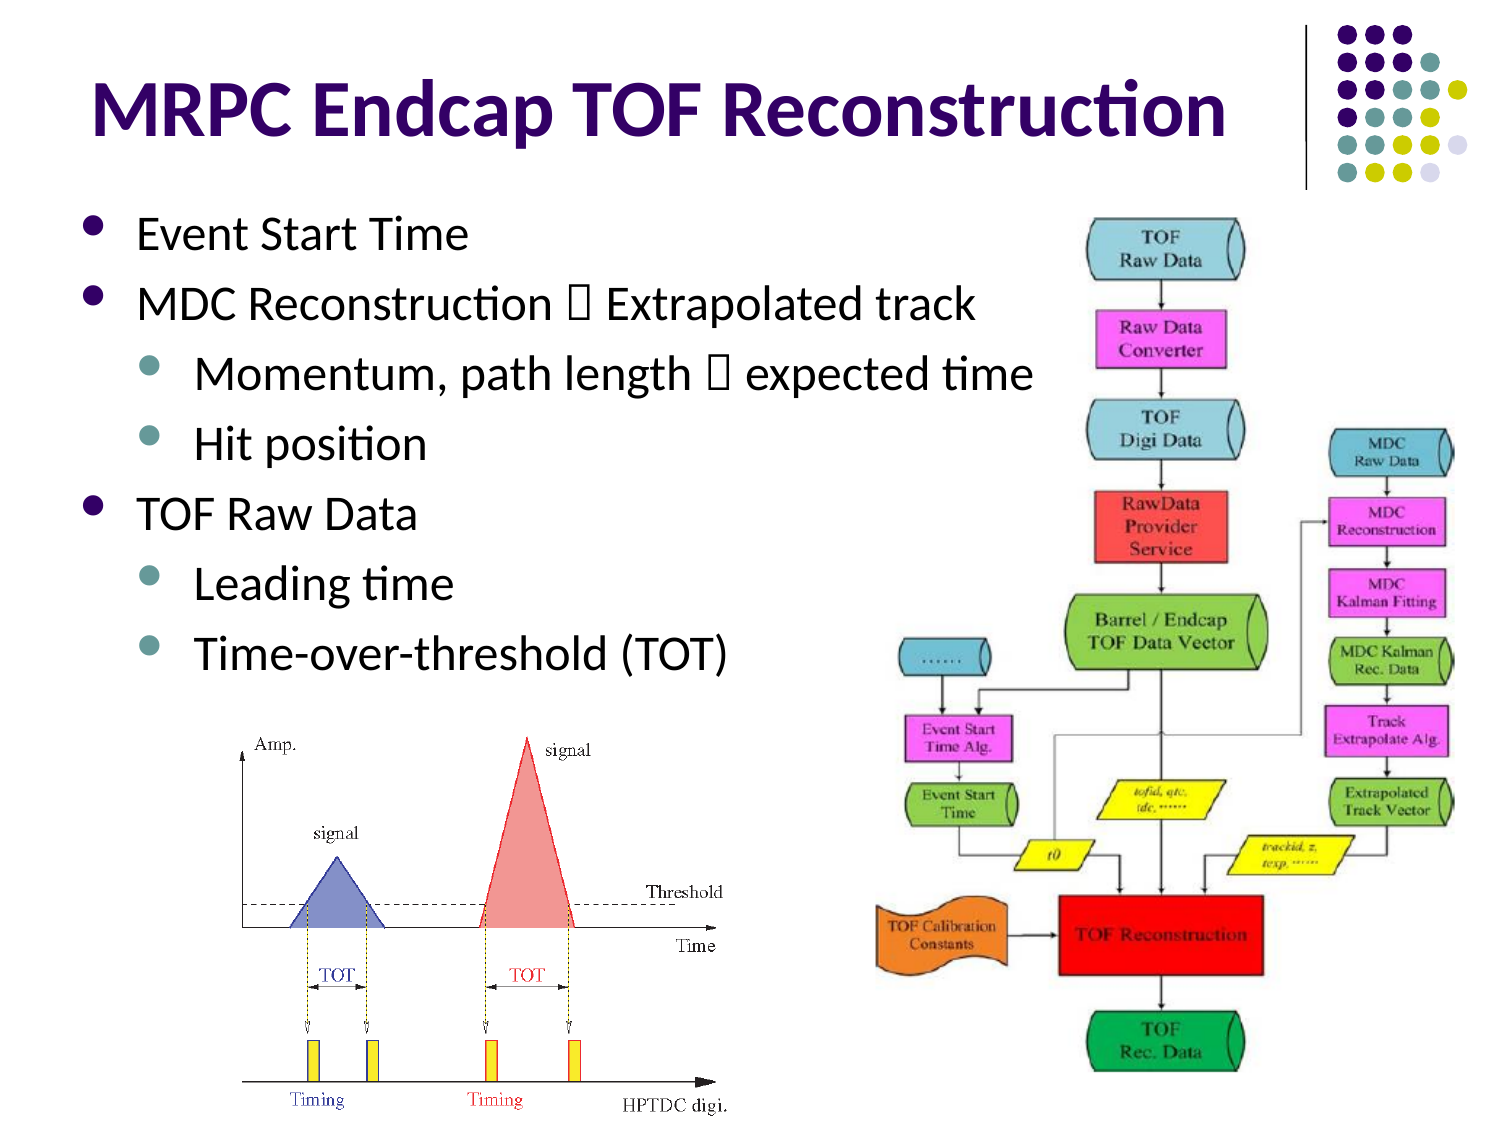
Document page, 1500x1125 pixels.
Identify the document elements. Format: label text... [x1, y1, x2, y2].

picture [789, 190, 1500, 1095]
picture [229, 729, 729, 1120]
title MRPC Endcap TOF Reconstruction [75, 0, 1313, 161]
